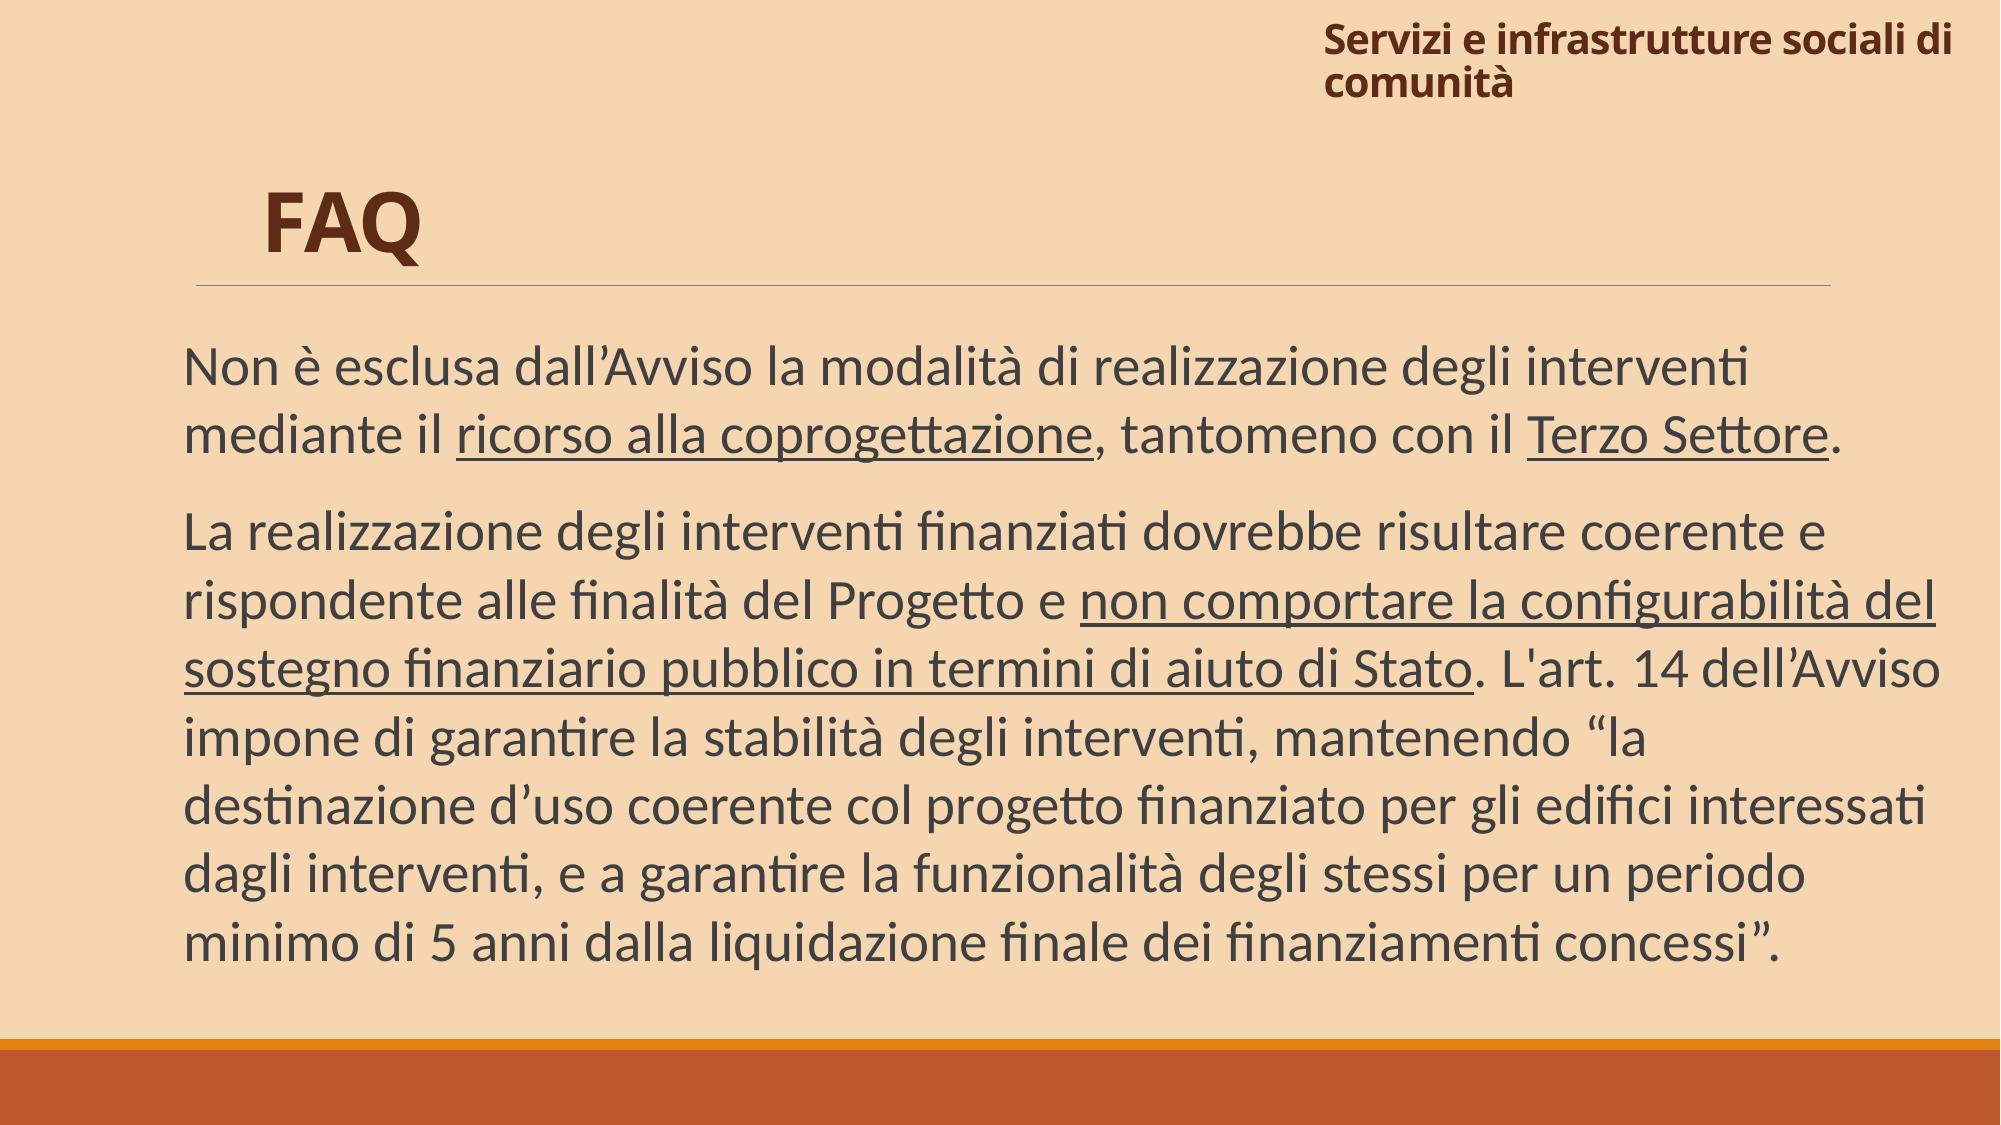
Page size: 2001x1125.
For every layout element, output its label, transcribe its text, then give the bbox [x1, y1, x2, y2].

title Servizi e infrastrutture sociali di comunità [1308, 18, 1987, 114]
list Non è esclusa dall’Avviso la modalità di realizzazione degli interventi mediante il ricorso alla coprogettazione, tantomeno con il Terzo Settore. La realizzazione degli interventi finanziati dovrebbe risultare coerente e rispondente alle finalità del Progetto e non comportare la configurabilità del sostegno finanziario pubblico in termini di aiuto di Stato. L'art. 14 dell’Avviso impone di garantire la stabilità degli interventi, mantenendo “la destinazione d’uso coerente col progetto finanziato per gli edifici interessati dagli interventi, e a garantire la funzionalità degli stessi per un periodo minimo di 5 anni dalla liquidazione finale dei finanziamenti concessi”. [183, 320, 1948, 993]
text_box FAQ [246, 132, 1482, 277]
